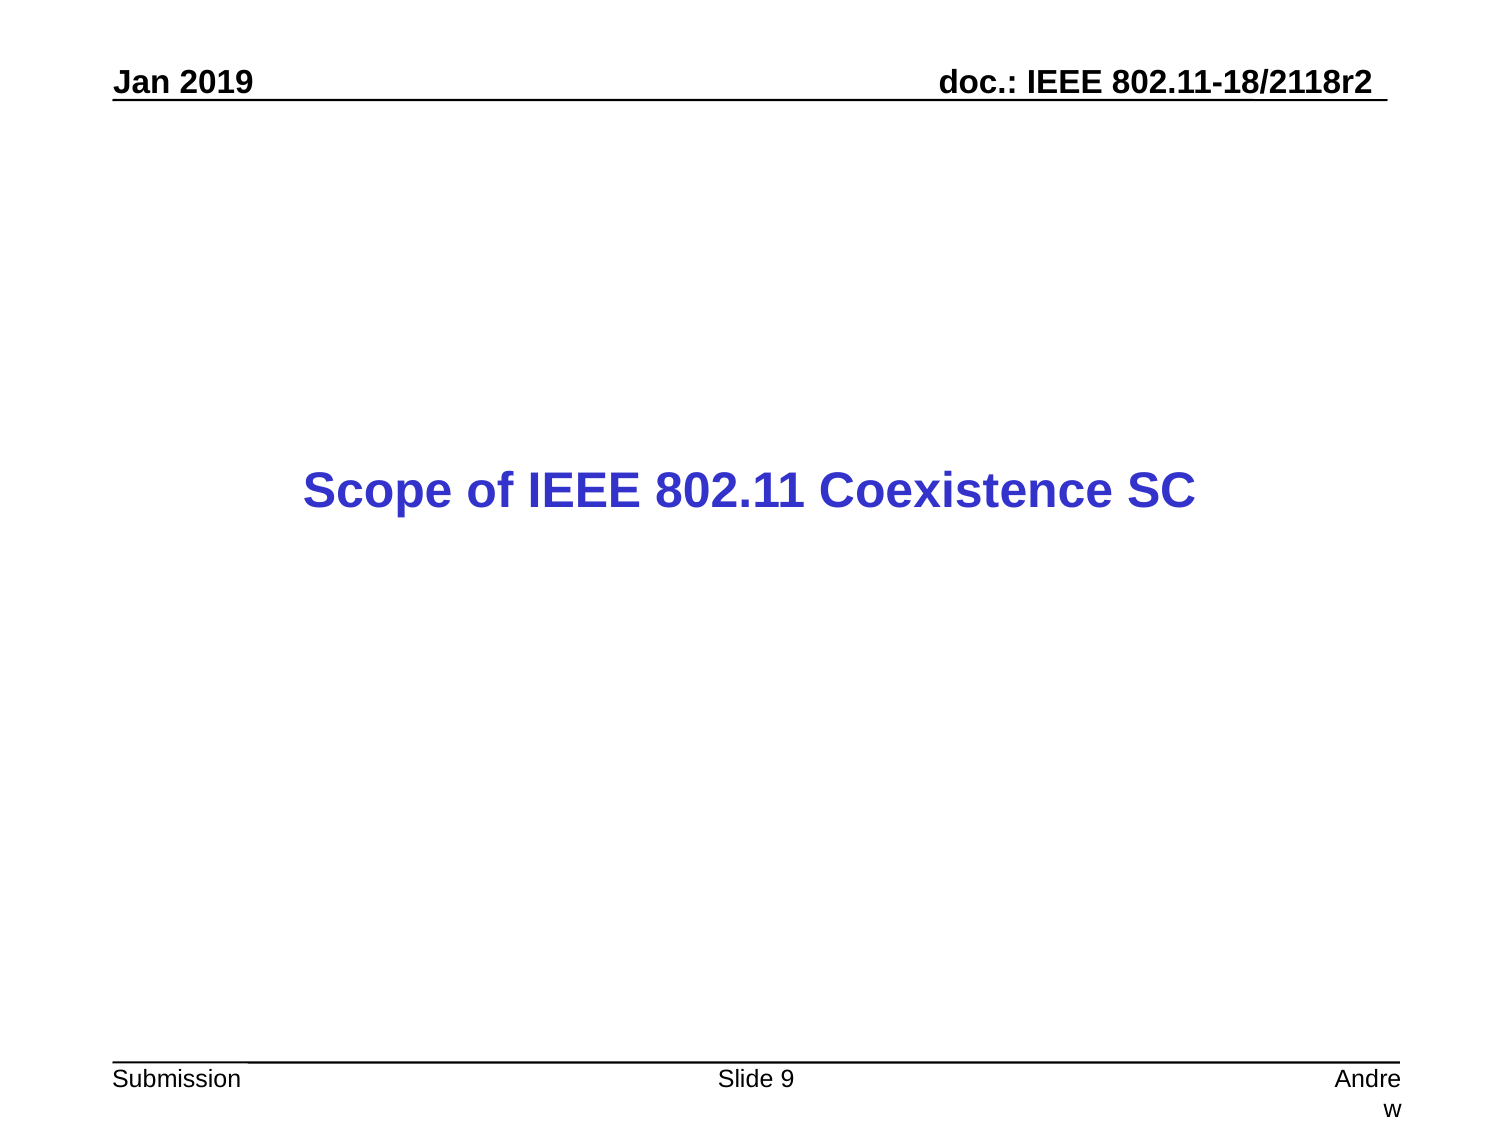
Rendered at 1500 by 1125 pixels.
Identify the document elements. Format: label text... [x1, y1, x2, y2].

list Scope of IEEE 802.11 Coexistence SC [112, 324, 1388, 650]
slide_number Slide 9 [709, 1061, 803, 1093]
footer Andrew Myles, Cisco [1320, 1061, 1402, 1093]
